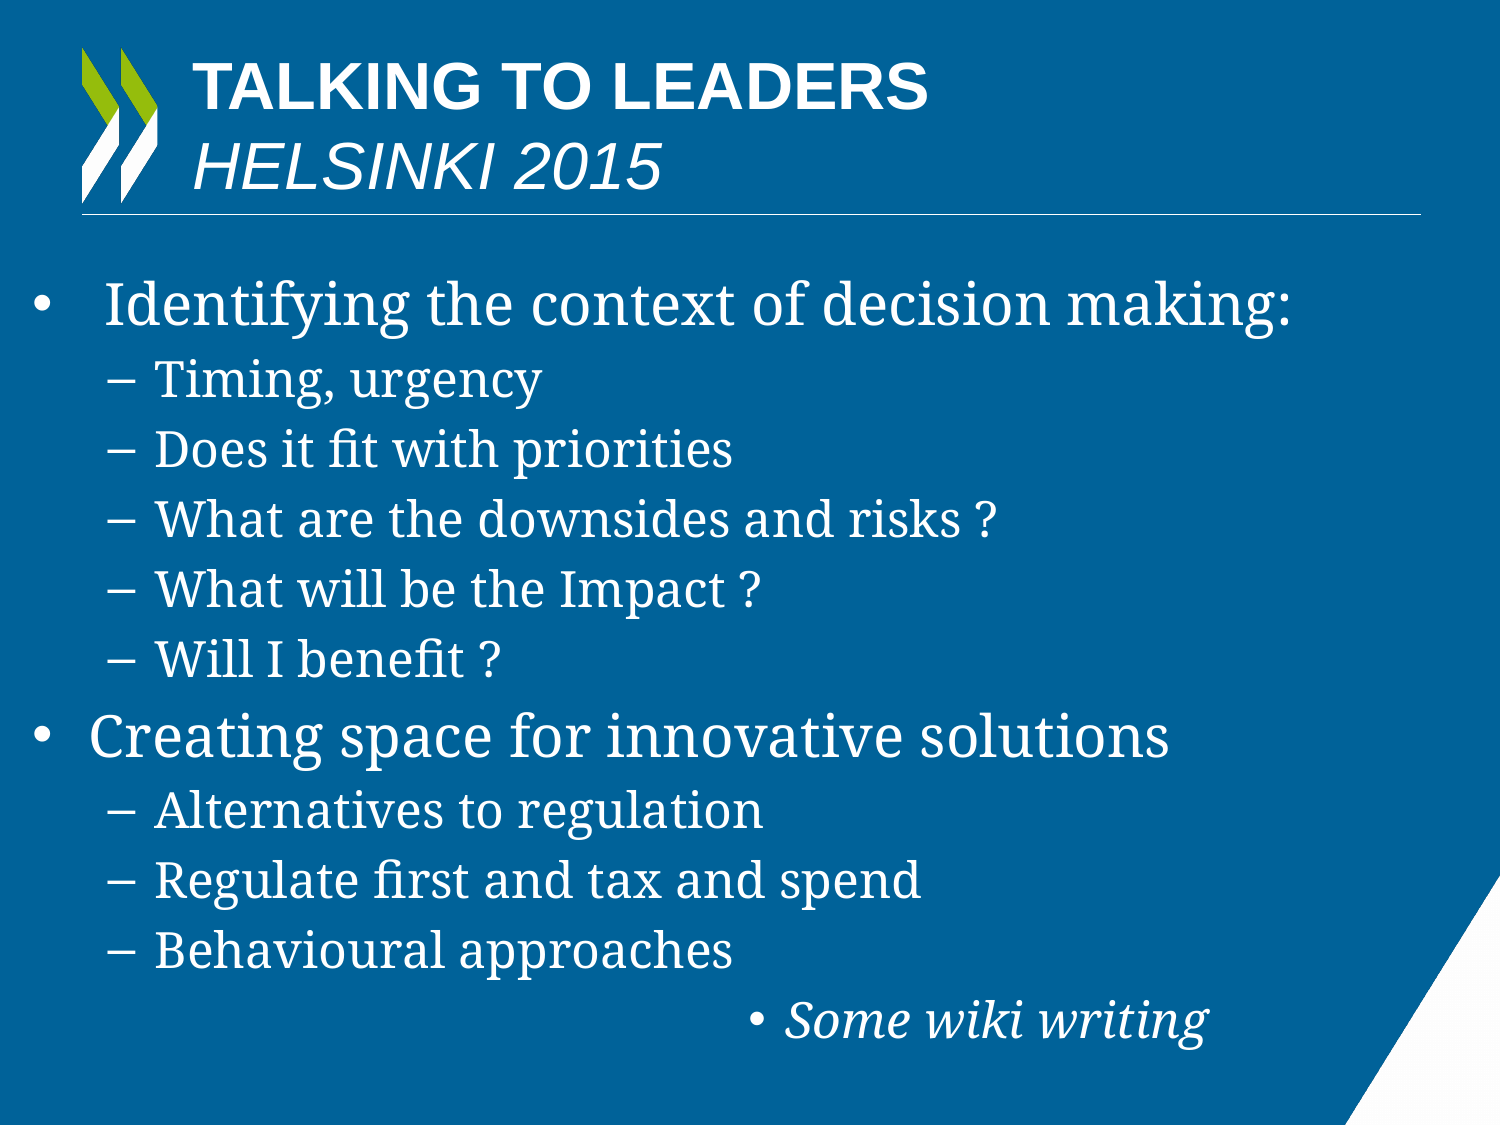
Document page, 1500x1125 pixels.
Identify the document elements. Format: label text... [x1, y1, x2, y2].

list Identifying the context of decision making: Timing, urgency Does it fit with priorities What are the downsides and risks ? What will be the Impact ? Will I benefit ? Creating space for innovative solutions Alternatives to regulation Regulate first and tax and spend Behavioural approaches Some wiki writing [17, 259, 1483, 1125]
title Talking to leaders Helsinki 2015 [177, 38, 1394, 207]
